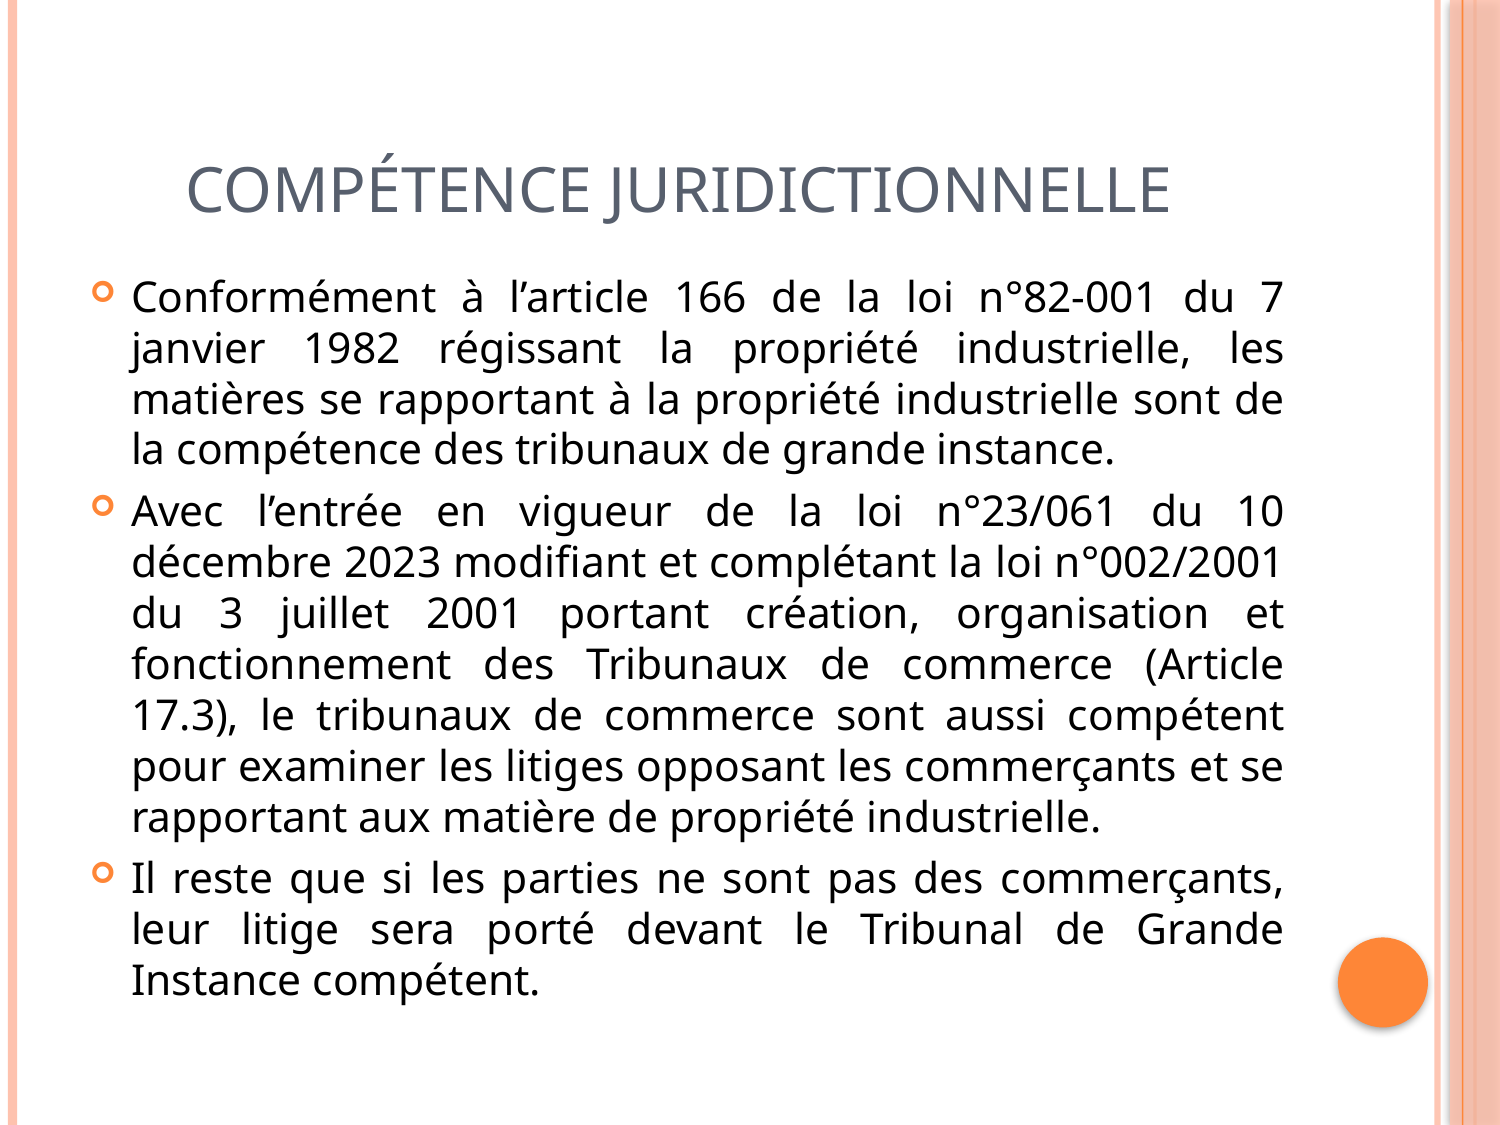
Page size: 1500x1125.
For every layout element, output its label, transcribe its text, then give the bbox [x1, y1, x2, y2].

title Compétence juridictionnelle [75, 45, 1300, 233]
list Conformément à l’article 166 de la loi n°82-001 du 7 janvier 1982 régissant la propriété industrielle, les matières se rapportant à la propriété industrielle sont de la compétence des tribunaux de grande instance. Avec l’entrée en vigueur de la loi n°23/061 du 10 décembre 2023 modifiant et complétant la loi n°002/2001 du 3 juillet 2001 portant création, organisation et fonctionnement des Tribunaux de commerce (Article 17.3), le tribunaux de commerce sont aussi compétent pour examiner les litiges opposant les commerçants et se rapportant aux matière de propriété industrielle. Il reste que si les parties ne sont pas des commerçants, leur litige sera porté devant le Tribunal de Grande Instance compétent. [75, 262, 1300, 1062]
